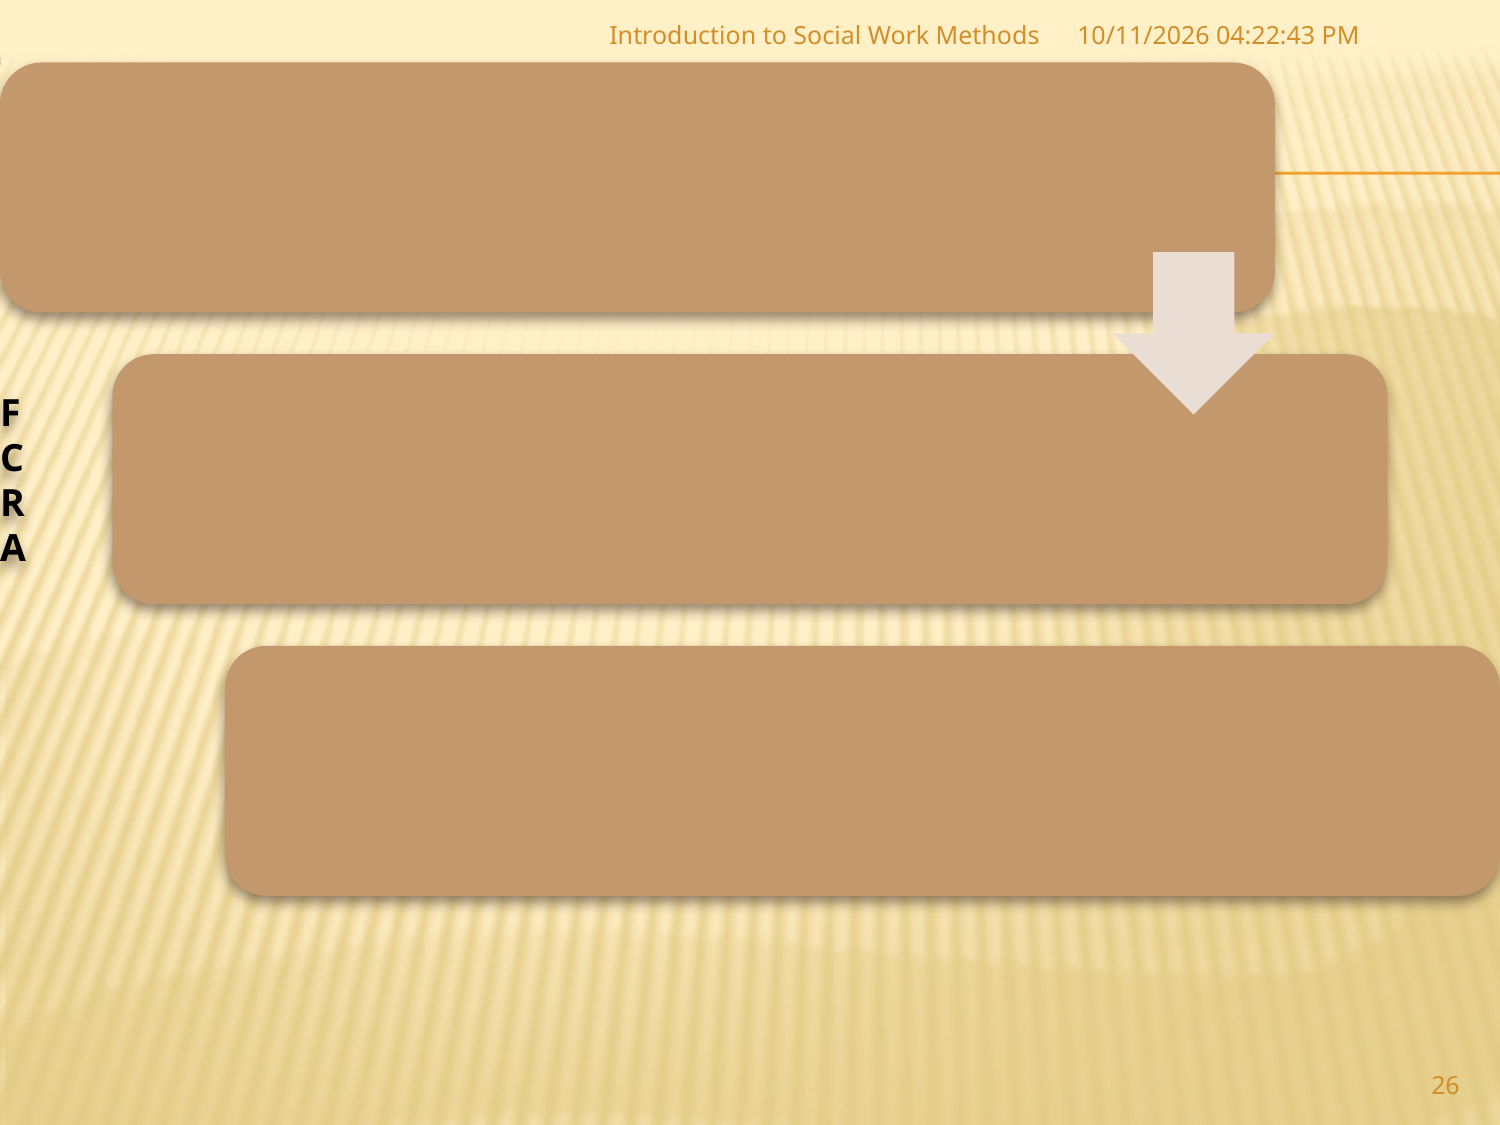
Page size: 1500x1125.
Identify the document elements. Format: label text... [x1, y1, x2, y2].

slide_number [1063, 12, 1475, 60]
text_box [0, 62, 1500, 897]
slide_number 26 [1350, 1061, 1475, 1103]
footer Introduction to Social Work Methods [587, 12, 1063, 59]
